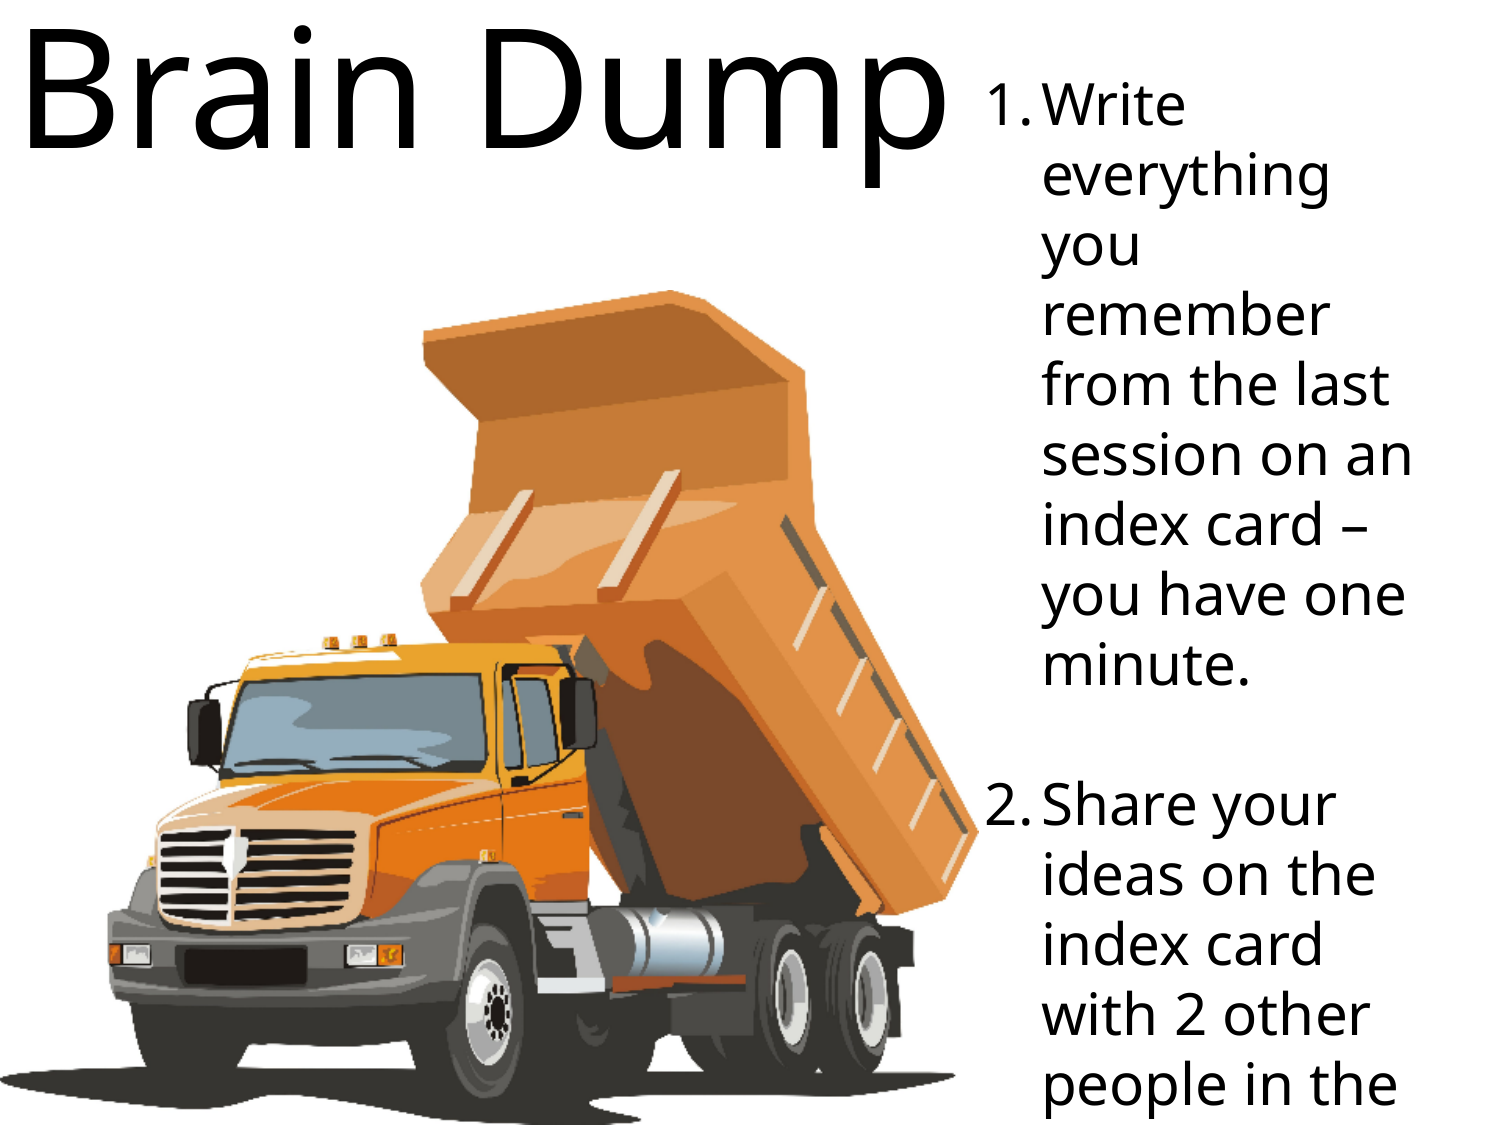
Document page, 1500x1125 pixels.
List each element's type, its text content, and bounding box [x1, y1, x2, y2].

picture [0, 290, 979, 1125]
text_box Write everything you remember from the last session on an index card – you have one minute. Share your ideas on the index card with 2 other people in the room. [970, 60, 1449, 1125]
text_box Brain Dump [0, 0, 1210, 190]
